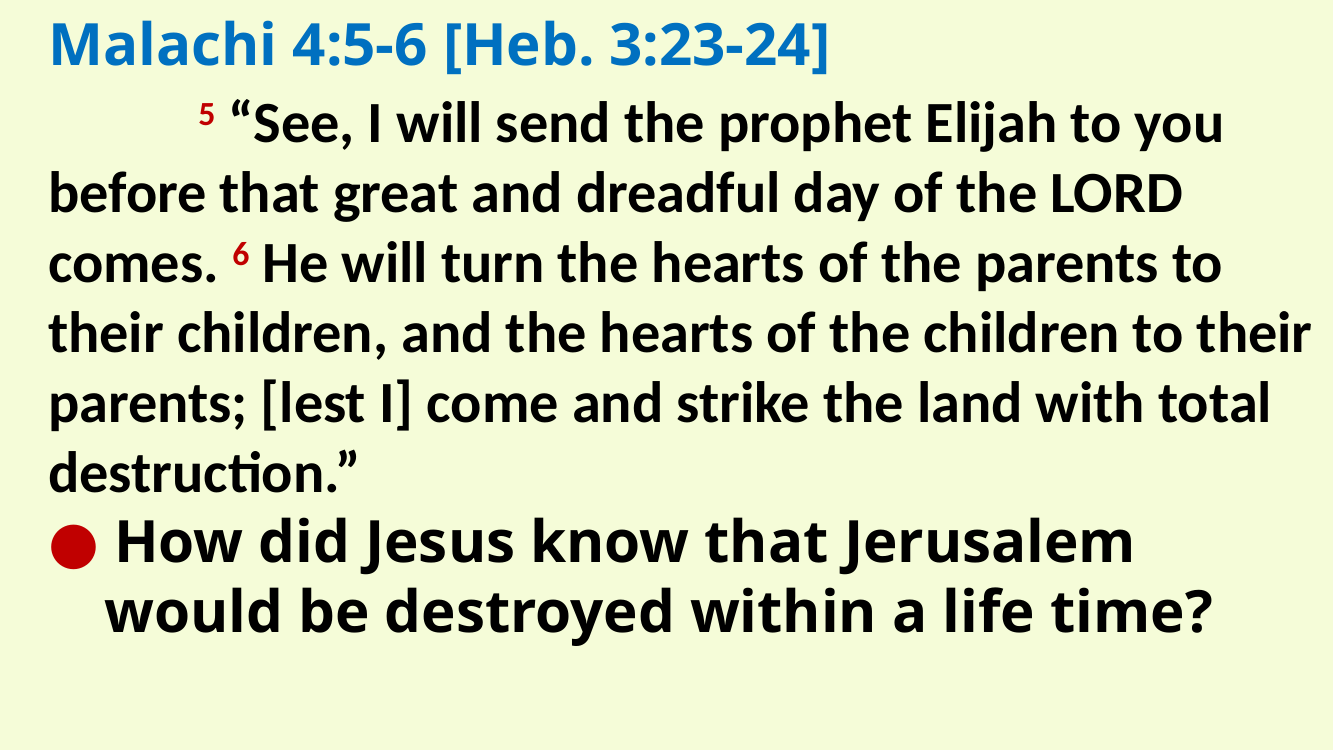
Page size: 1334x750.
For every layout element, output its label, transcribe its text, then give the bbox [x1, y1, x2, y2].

text_box Malachi 4:5-6 [Heb. 3:23-24] [33, 0, 1184, 77]
text_box 5 “See, I will send the prophet Elijah to you before that great and dreadful day of the LORD comes. 6 He will turn the hearts of the parents to their children, and the hearts of the children to their parents; [lest I] come and strike the land with total destruction.” ● How did Jesus know that Jerusalem would be destroyed within a life time? [33, 77, 1334, 652]
